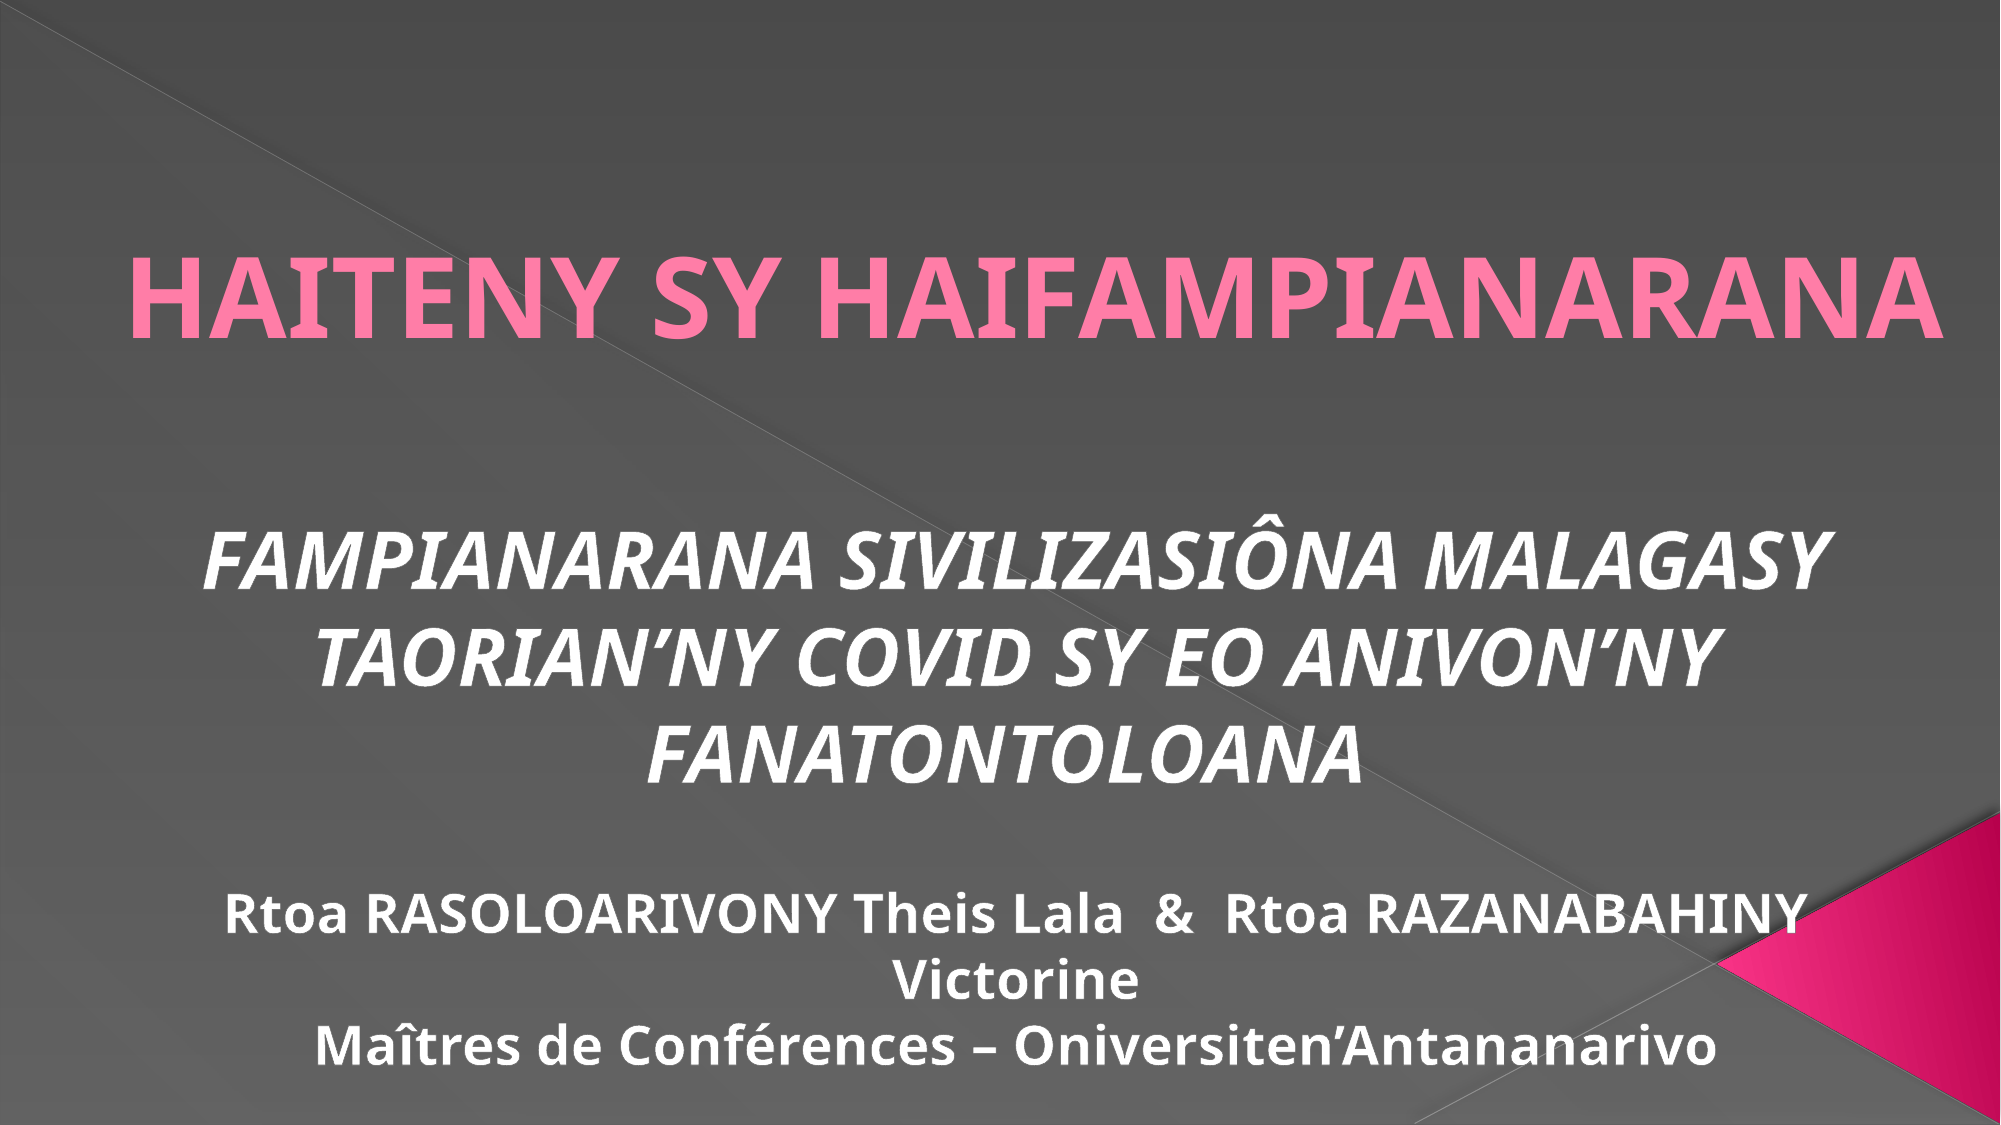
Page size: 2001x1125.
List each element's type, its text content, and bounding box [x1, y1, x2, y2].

title HAITENY SY HAIFAMPIANARANA [21, 127, 1969, 369]
subtitle FAMPIANARANA SIVILIZASIÔNA MALAGASY TAORIAN’NY COVID SY EO ANIVON’NY FANATONTOLOANA Rtoa RASOLOARIVONY Theis Lala & Rtoa RAZANABAHINY Victorine Maîtres de Conférences – Oniversiten’Antananarivo [118, 369, 1920, 1086]
